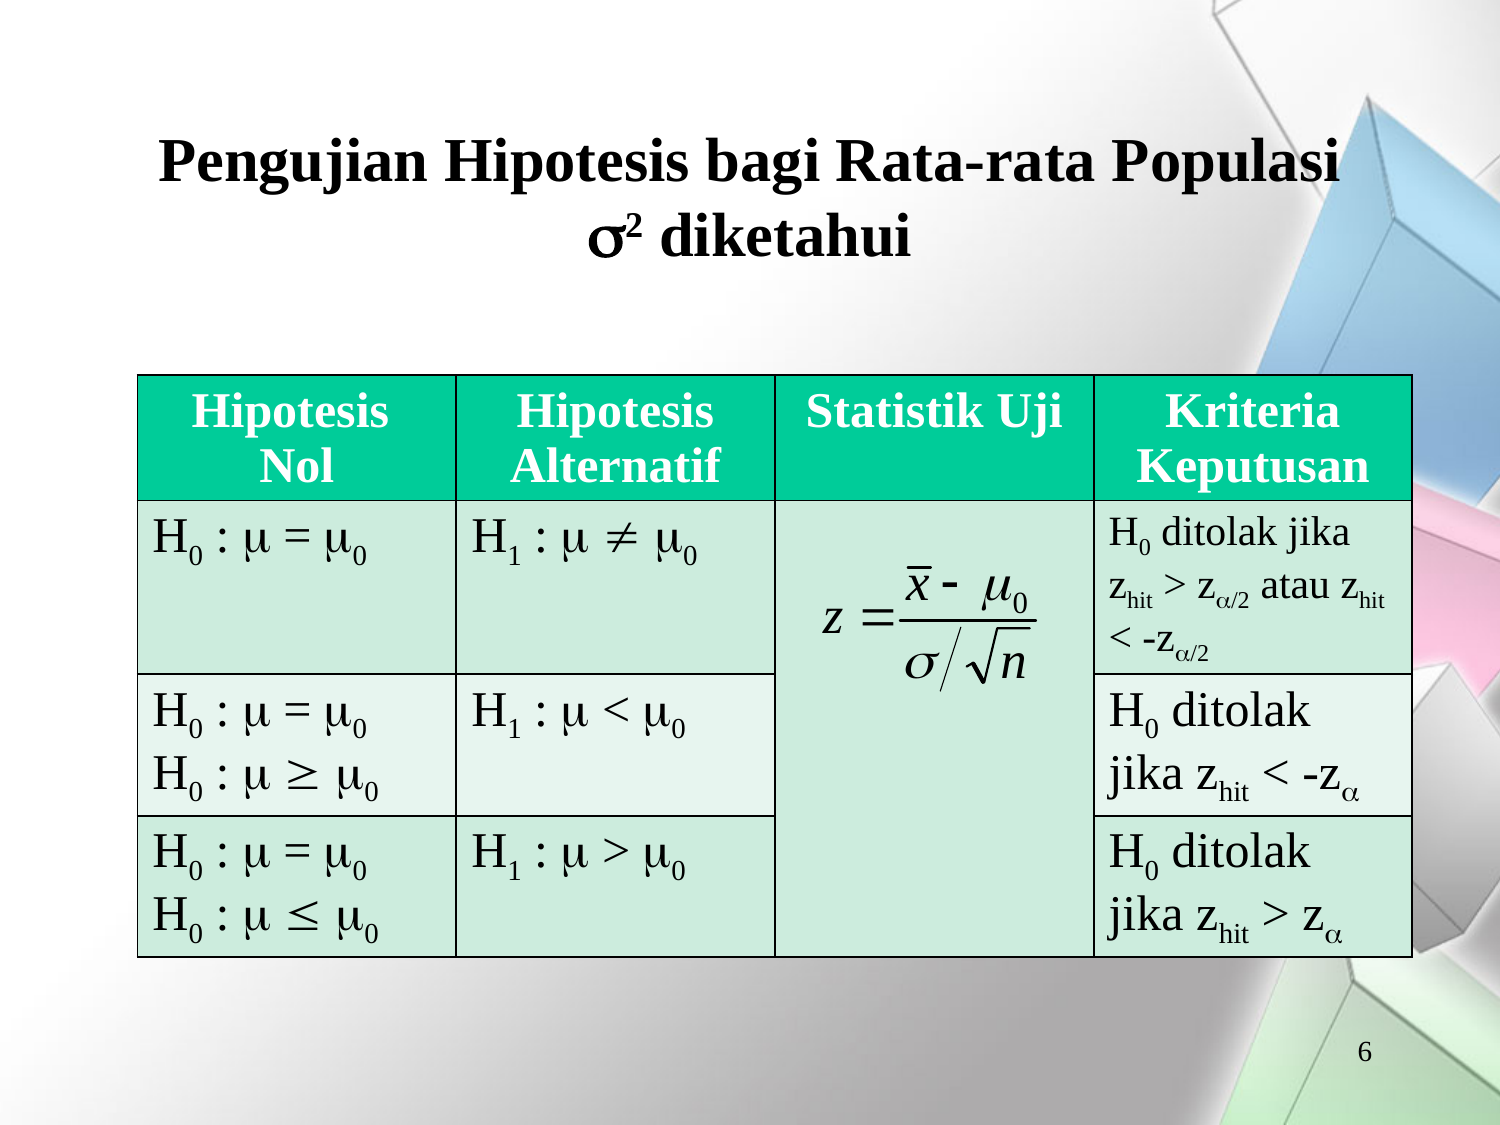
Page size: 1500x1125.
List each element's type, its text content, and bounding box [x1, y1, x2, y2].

table_cell H0 :  = 0 [138, 501, 455, 673]
table_cell H0 :  = 0 H0 :   0 [138, 675, 455, 815]
table_cell H0 ditolak jika zhit < -z [1095, 675, 1411, 815]
table_cell H1 :   0 [457, 501, 774, 673]
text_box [812, 549, 1047, 701]
table_cell H0 ditolak jika zhit > z [1095, 817, 1411, 956]
title Pengujian Hipotesis bagi Rata-rata Populasi 2 diketahui [112, 99, 1388, 288]
table_cell [776, 501, 1093, 956]
table_cell H0 ditolak jika zhit > z/2 atau zhit < -z/2 [1095, 501, 1411, 673]
table_cell H1 :  < 0 [457, 675, 774, 815]
table_cell H1 :  > 0 [457, 817, 774, 956]
slide_number 6 [1074, 1024, 1388, 1101]
table_header Kriteria Keputusan [1095, 376, 1411, 500]
picture [0, 0, 1500, 1125]
table_header Hipotesis Alternatif [457, 376, 774, 500]
table_cell H0 :  = 0 H0 :   0 [138, 817, 455, 956]
table_header Statistik Uji [776, 376, 1093, 500]
table_header Hipotesis Nol [138, 376, 455, 500]
